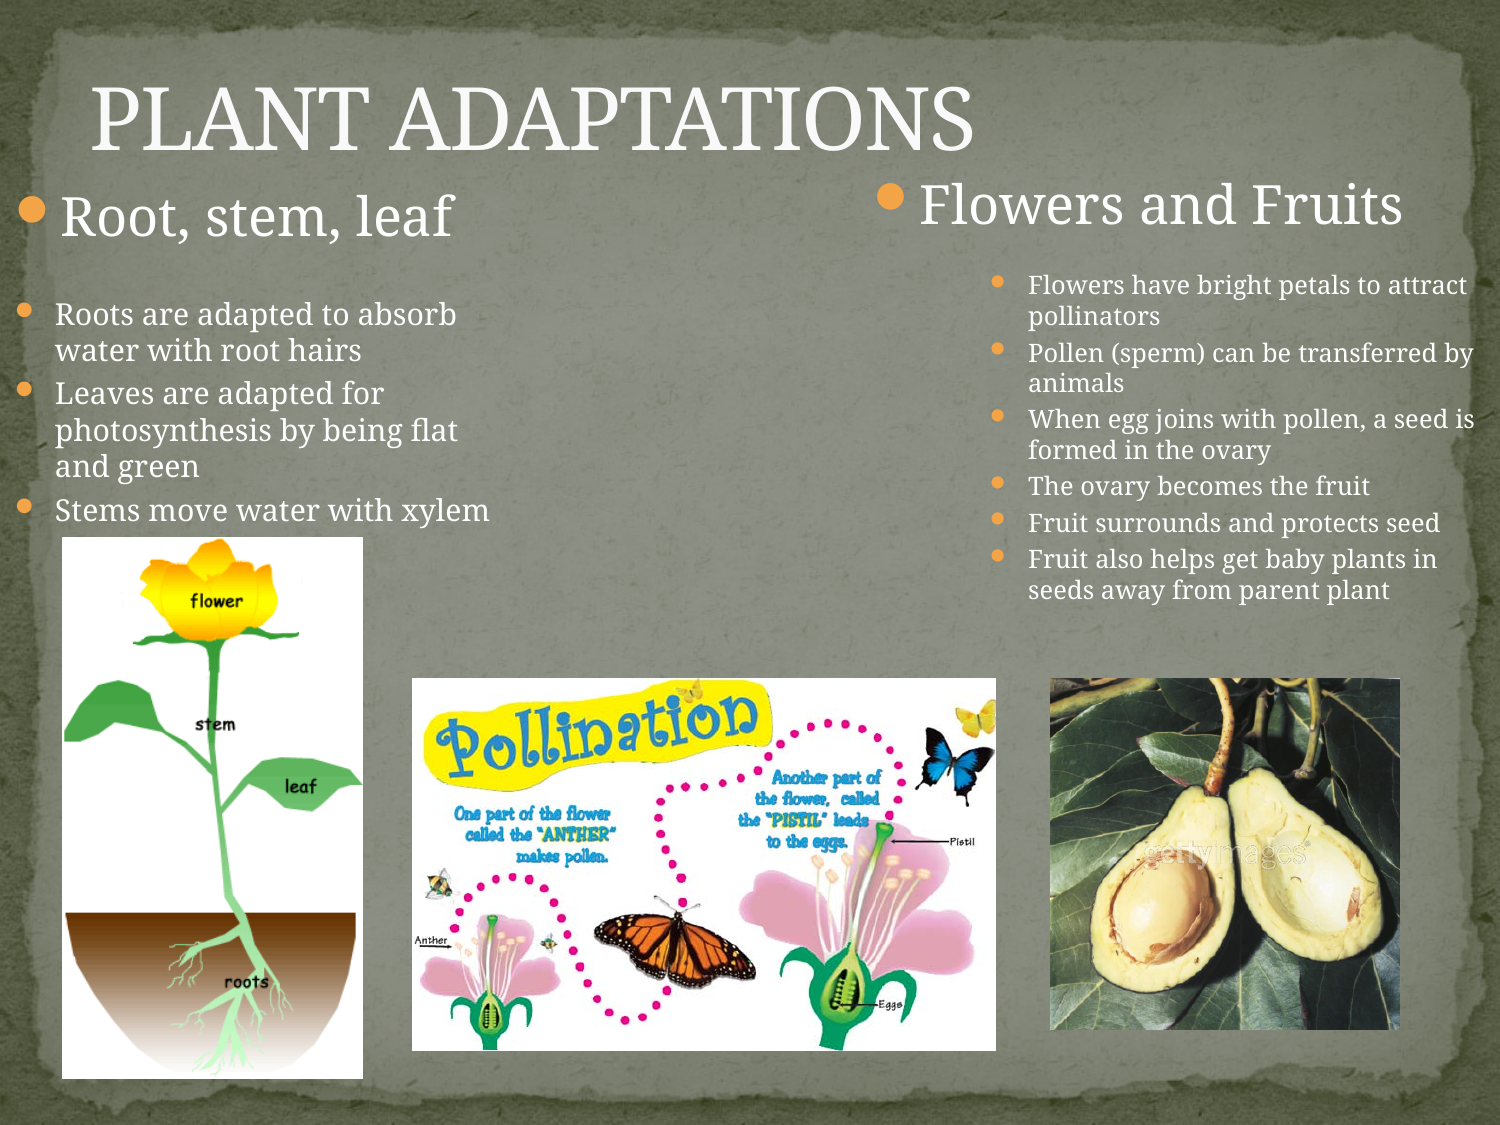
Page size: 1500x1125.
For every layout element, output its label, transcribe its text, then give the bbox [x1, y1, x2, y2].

list Flowers and Fruits [858, 162, 1500, 253]
picture [1050, 678, 1400, 1030]
picture [412, 678, 996, 1051]
picture [62, 537, 363, 1079]
list Flowers have bright petals to attract pollinators Pollen (sperm) can be transferred by animals When egg joins with pollen, a seed is formed in the ovary The ovary becomes the fruit Fruit surrounds and protects seed Fruit also helps get baby plants in seeds away from parent plant [975, 262, 1500, 625]
title PLANT ADAPTATIONS [74, 0, 1425, 176]
list Root, stem, leaf [0, 174, 525, 266]
list Roots are adapted to absorb water with root hairs Leaves are adapted for photosynthesis by being flat and green Stems move water with xylem [0, 287, 525, 563]
